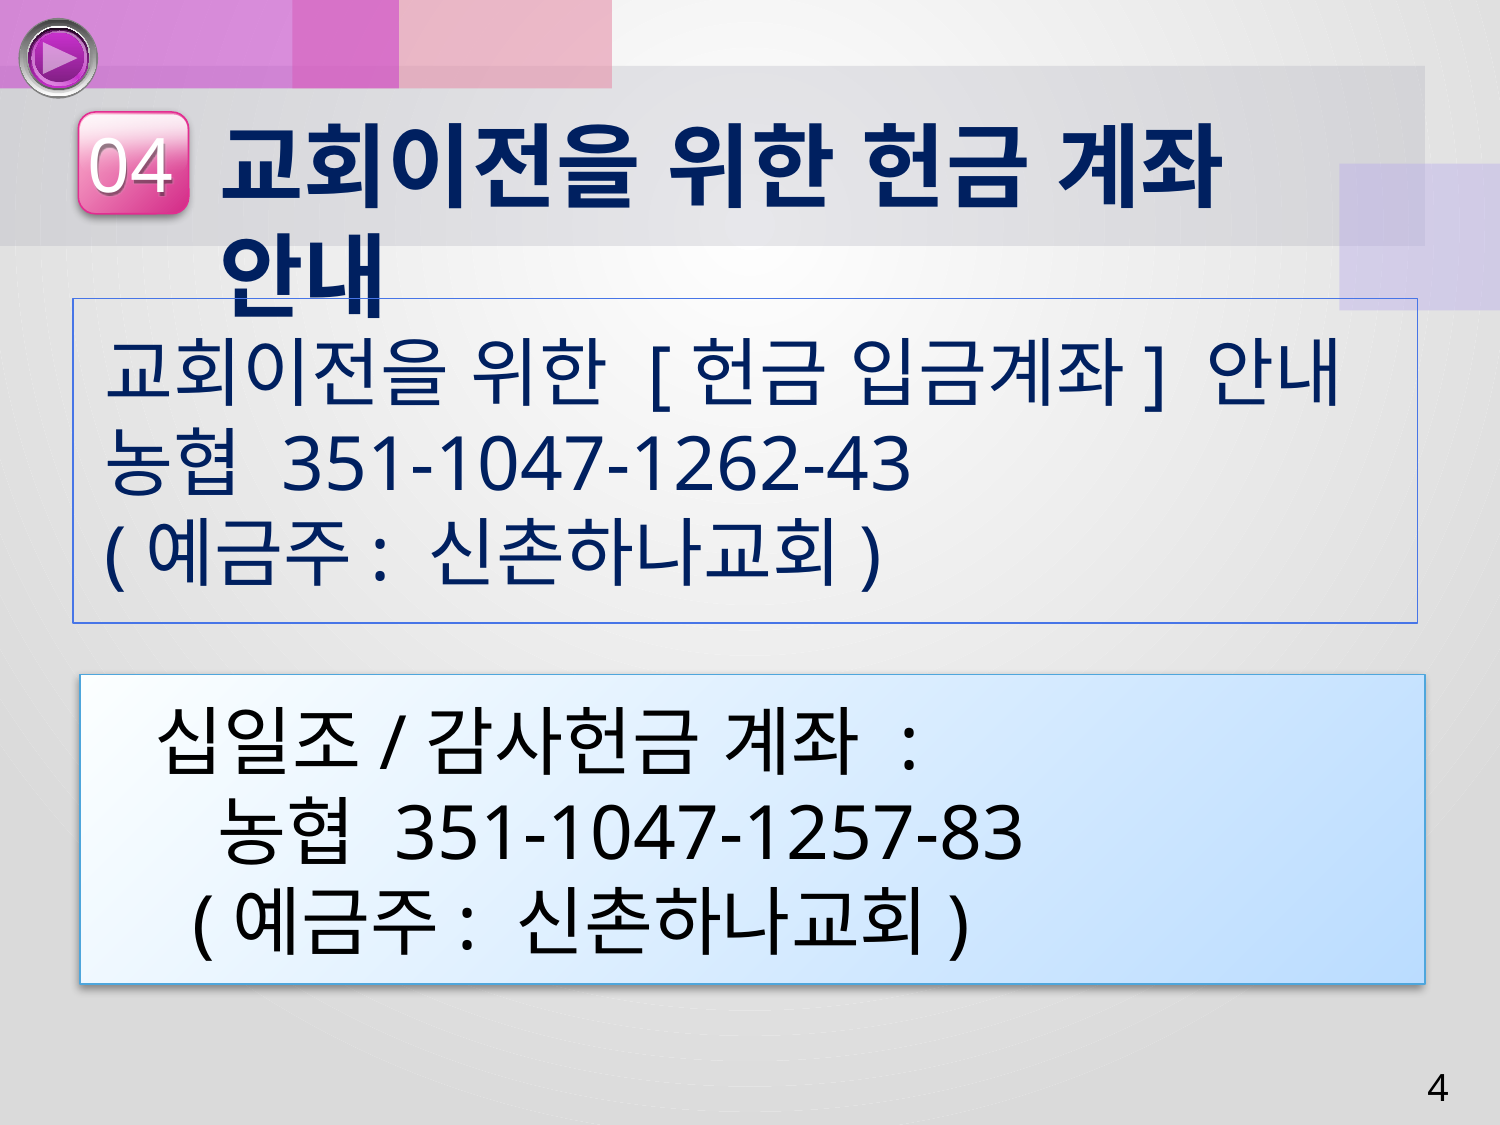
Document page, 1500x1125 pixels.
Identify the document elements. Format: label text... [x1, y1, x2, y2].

text_box 교회이전을 위한 [헌금 입금계좌] 안내 농협 351-1047-1262-43 (예금주: 신촌하나교회) [72, 298, 1418, 624]
picture [79, 114, 190, 178]
text_box 십일조/감사헌금 계좌 : 농협 351-1047-1257-83 (예금주: 신촌하나교회) [79, 674, 1426, 985]
text_box 04 [72, 110, 197, 216]
text_box 4 [1376, 1057, 1500, 1117]
text_box 교회이전을 위한 헌금 계좌 안내 [204, 101, 1427, 337]
